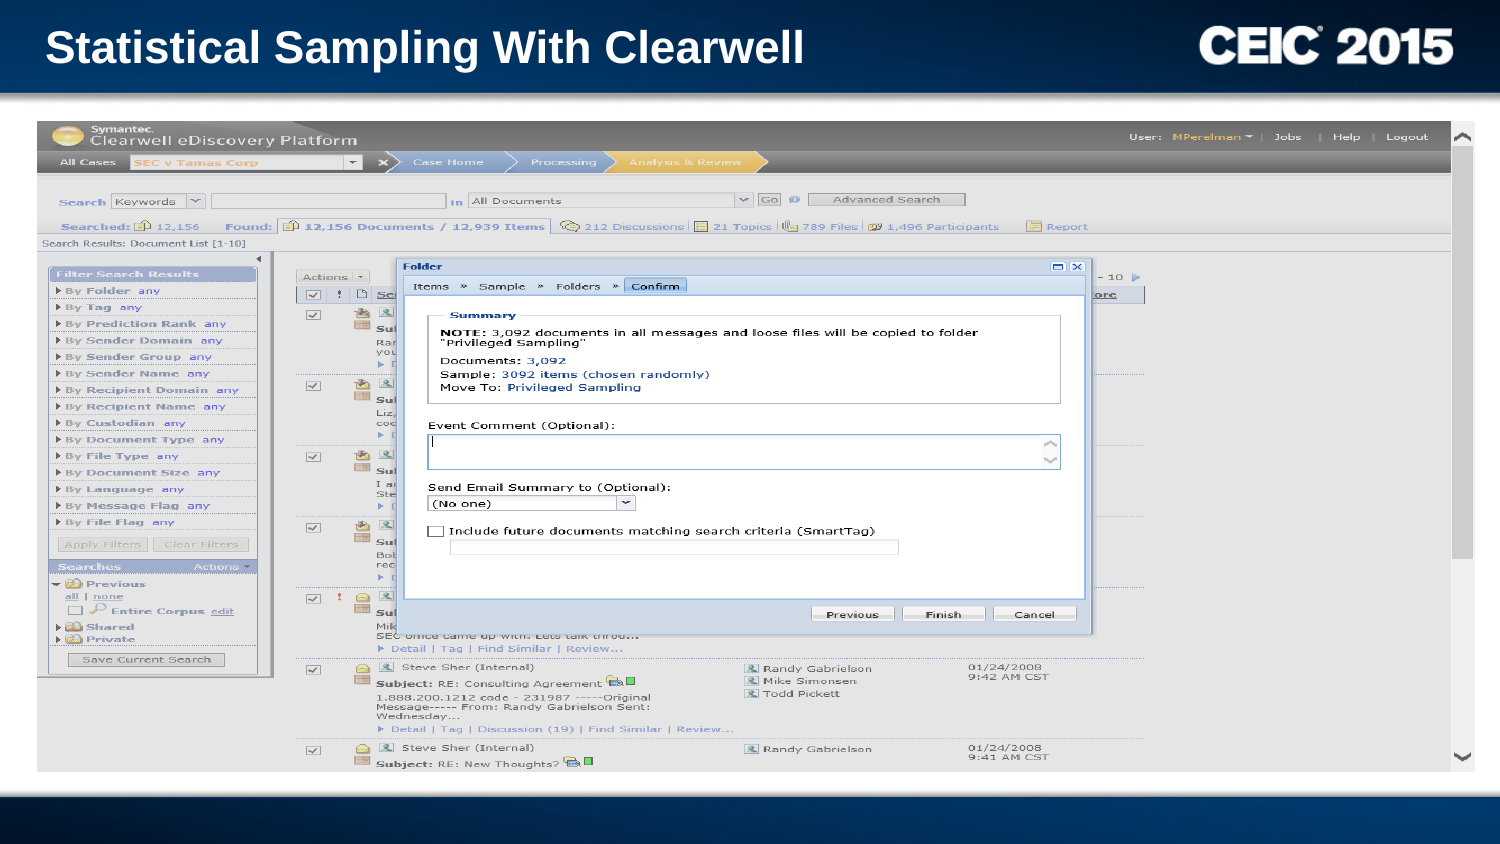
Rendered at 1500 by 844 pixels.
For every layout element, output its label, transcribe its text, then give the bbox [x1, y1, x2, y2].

text_box Statistical Sampling With Clearwell [44, 17, 945, 74]
picture [0, 0, 1500, 844]
